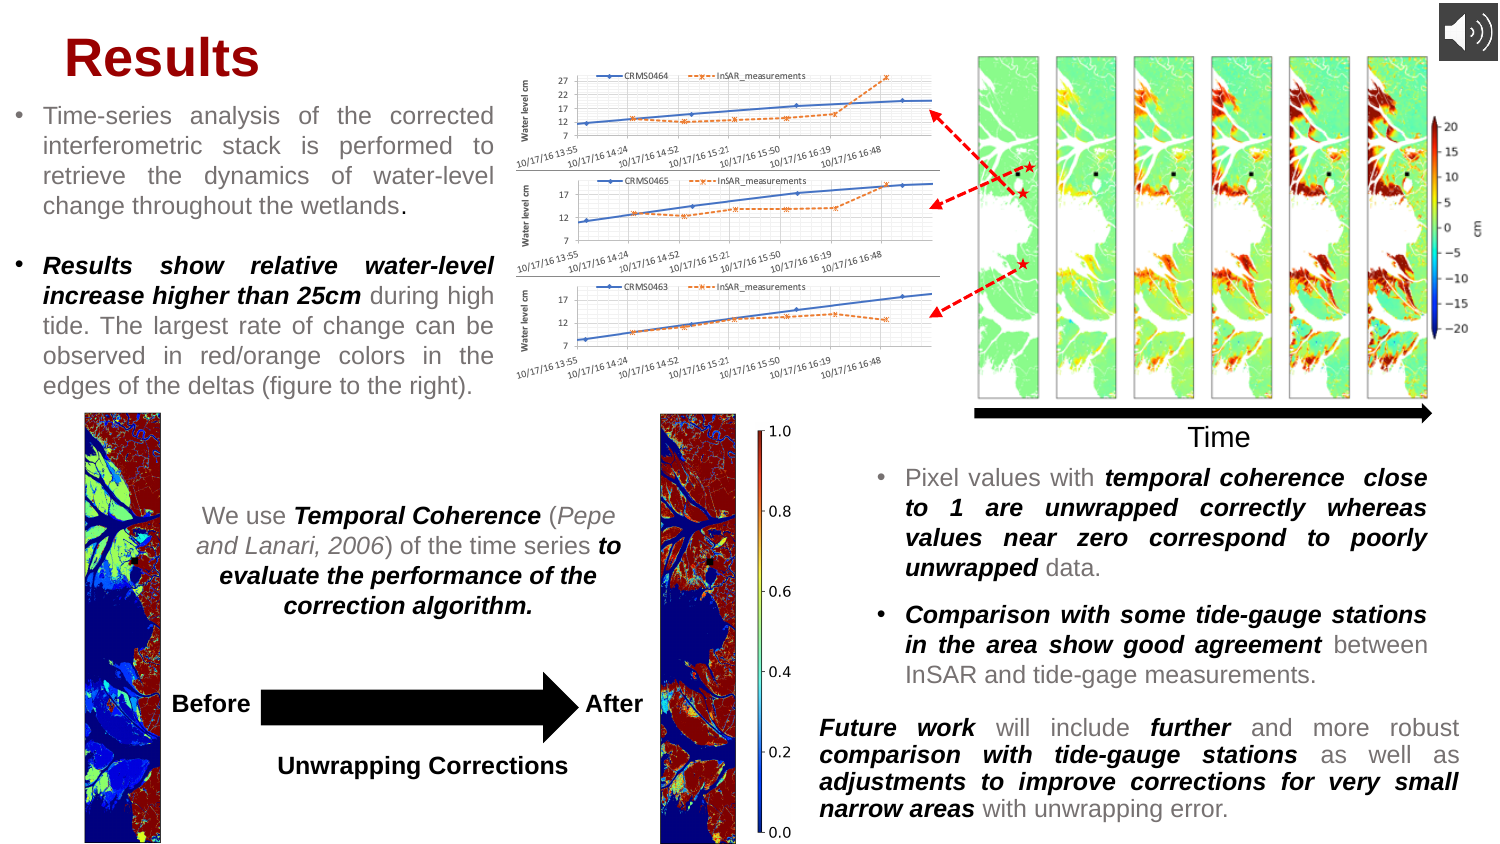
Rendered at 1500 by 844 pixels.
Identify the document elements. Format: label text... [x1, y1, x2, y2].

picture [1438, 1, 1499, 62]
picture [755, 422, 792, 840]
text_box After [570, 679, 650, 725]
picture [650, 407, 743, 844]
text_box We use Temporal Coherence (Pepe and Lanari, 2006) of the time series to evaluate the performance of the correction algorithm. [168, 492, 650, 627]
text_box Pixel values with temporal coherence close to 1 are unwrapped correctly whereas values near zero correspond to poorly unwrapped data. [862, 468, 1444, 589]
text_box [259, 669, 581, 741]
text_box Before [167, 680, 266, 725]
text_box Time-series analysis of the corrected interferometric stack is performed to retrieve the dynamics of water-level change throughout the wetlands. Results show relative water-level increase higher than 25cm during high tide. The largest rate of change can be observed in red/orange colors in the edges of the deltas (figure to the right). [0, 92, 510, 437]
list Results [49, 21, 1437, 93]
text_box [516, 54, 1486, 468]
text_box Unwrapping Corrections [262, 741, 585, 787]
text_box Comparison with some tide-gauge stations in the area show good agreement between InSAR and tide-gage measurements. [862, 591, 1444, 696]
list Future work will include further and more robust comparison with tide-gauge stations as well as adjustments to improve corrections for very small narrow areas with unwrapping error. [804, 707, 1475, 840]
picture [74, 406, 167, 844]
